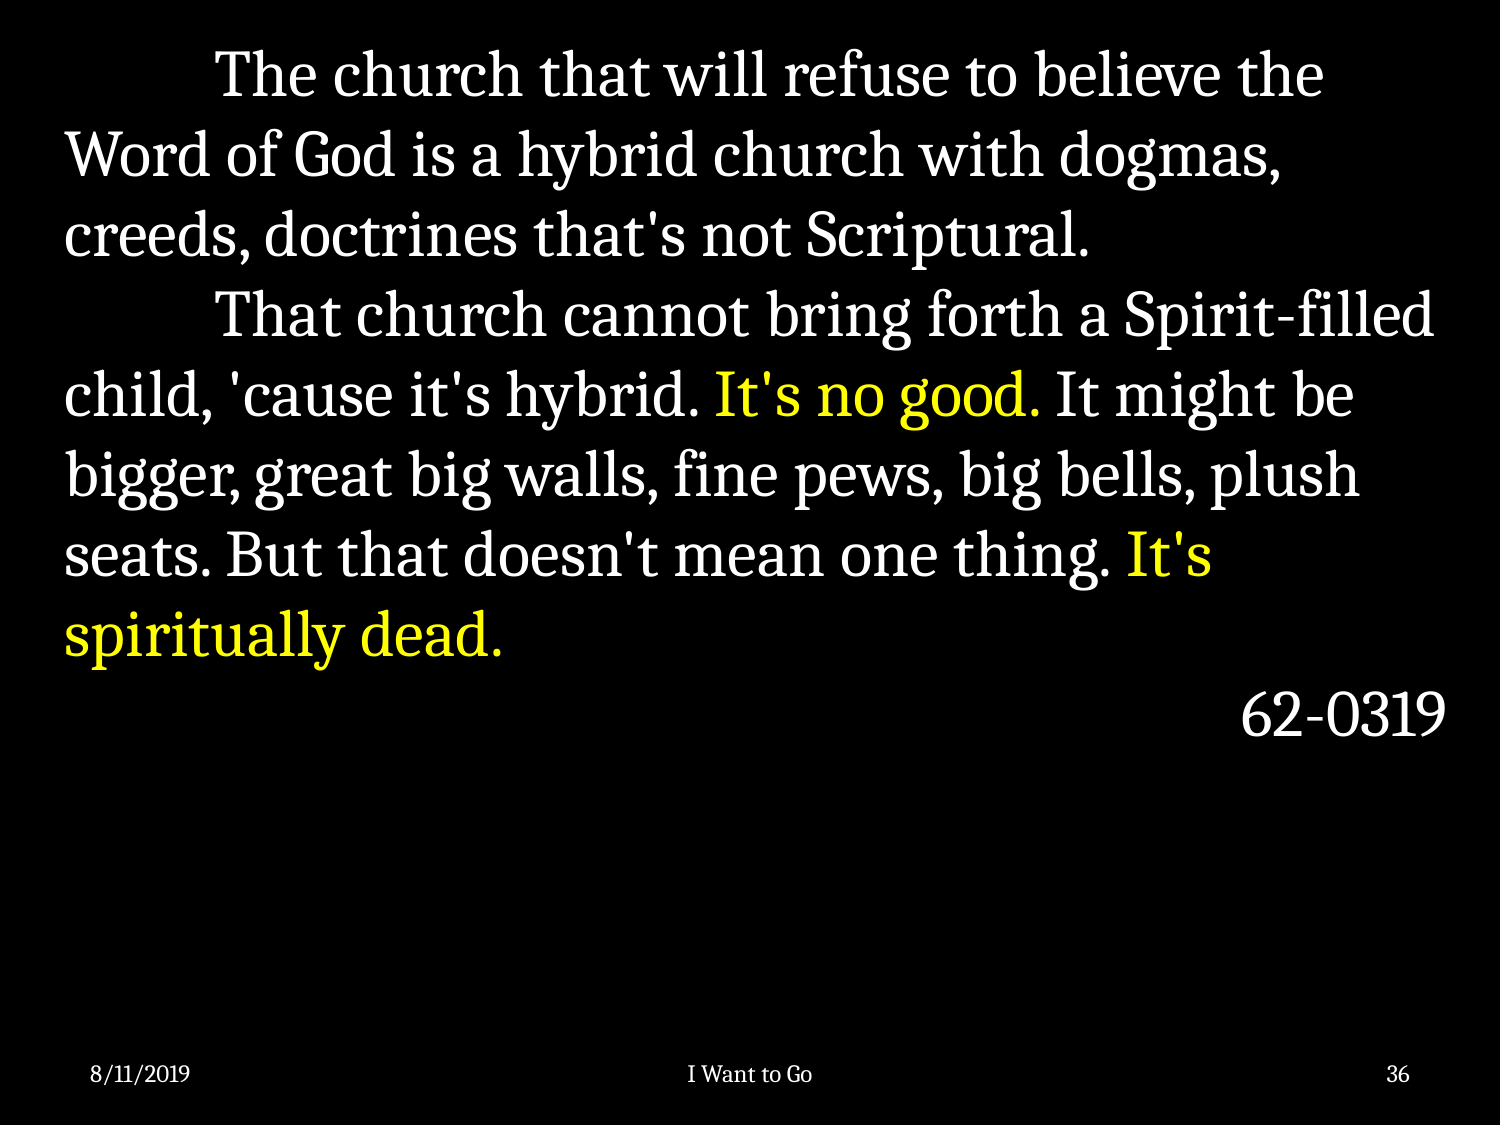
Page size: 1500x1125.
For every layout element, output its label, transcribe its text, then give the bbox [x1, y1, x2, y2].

text_box The church that will refuse to believe the Word of God is a hybrid church with dogmas, creeds, doctrines that's not Scriptural. That church cannot bring forth a Spirit-filled child, 'cause it's hybrid. It's no good. It might be bigger, great big walls, fine pews, big bells, plush seats. But that doesn't mean one thing. It's spiritually dead. 62-0319 [49, 22, 1463, 757]
slide_number 36 [1074, 1042, 1425, 1103]
footer I Want to Go [512, 1042, 988, 1103]
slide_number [75, 1042, 425, 1103]
